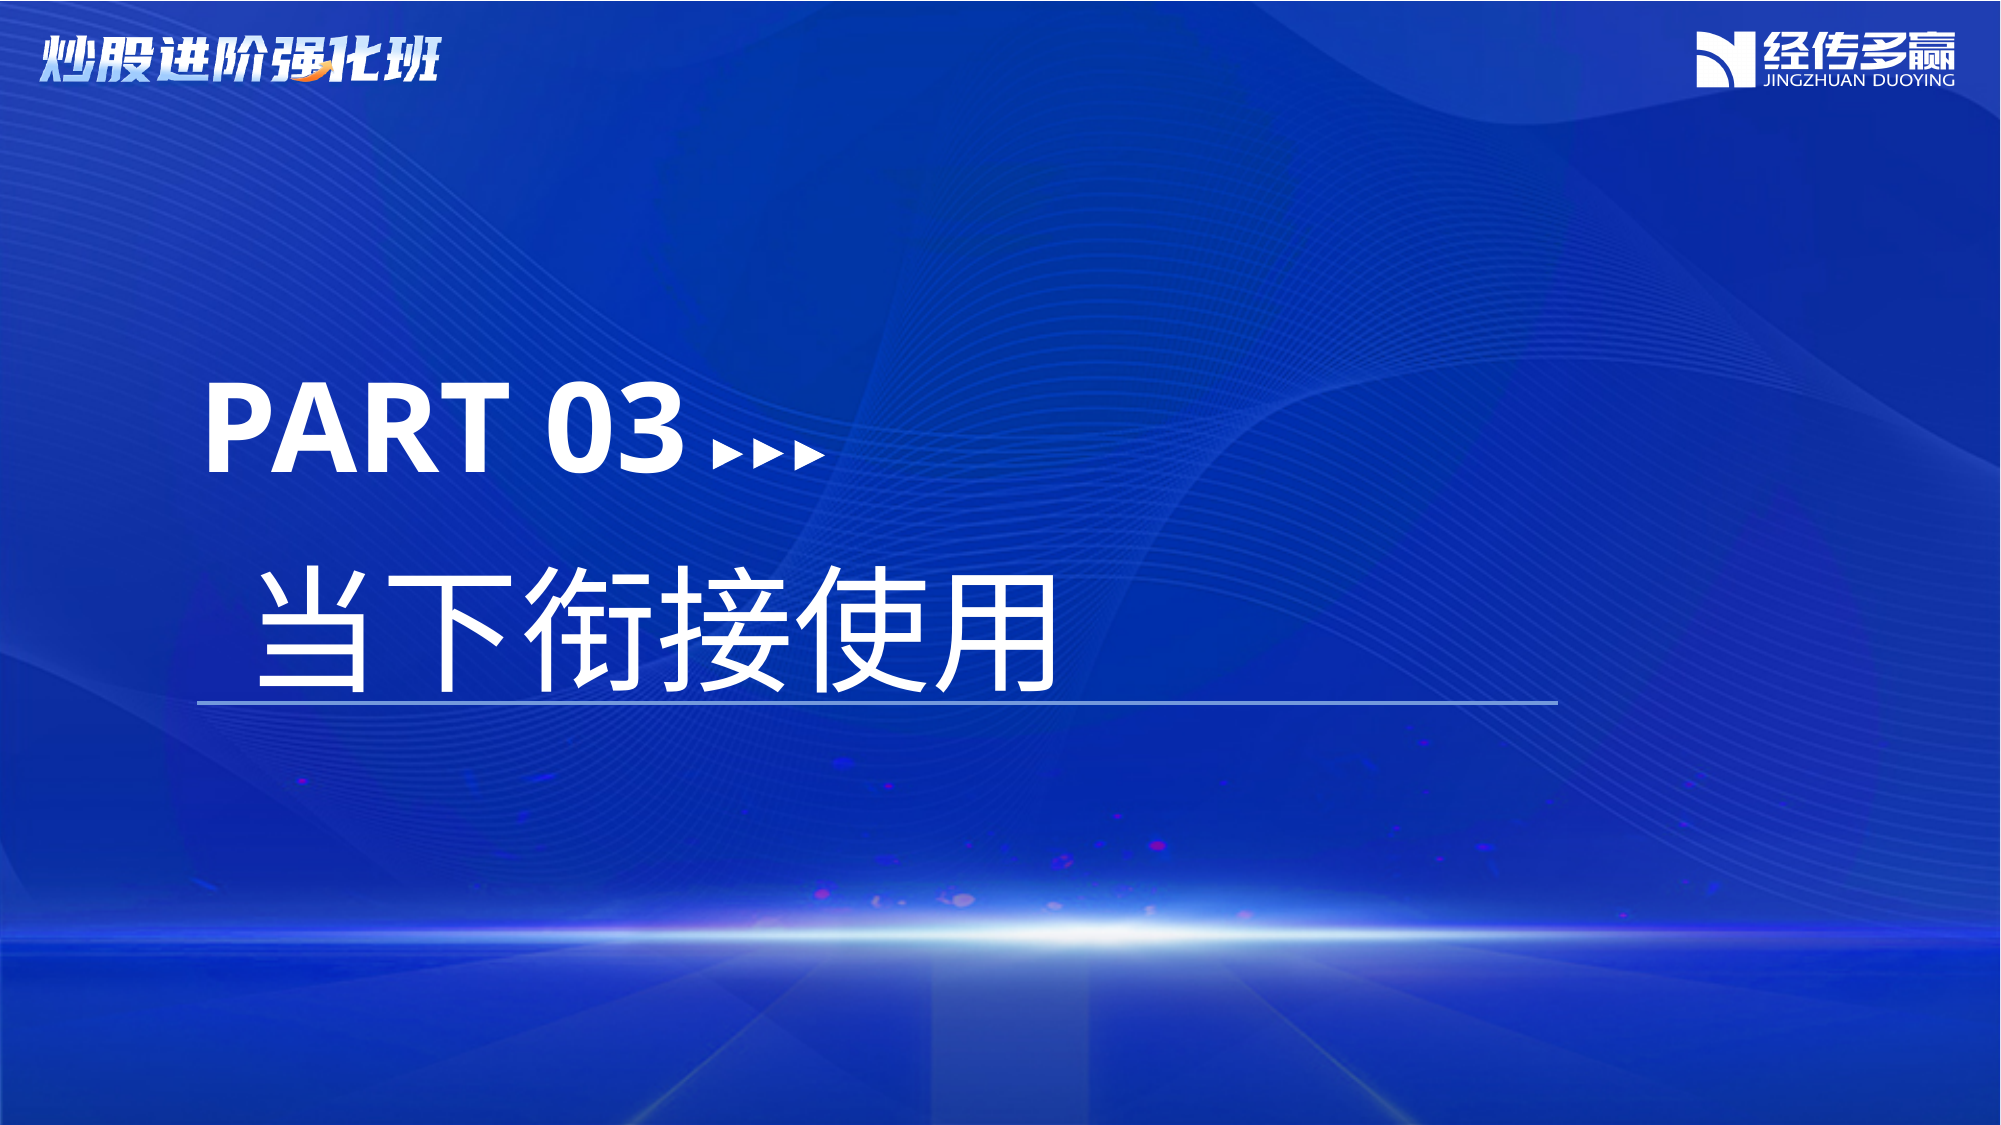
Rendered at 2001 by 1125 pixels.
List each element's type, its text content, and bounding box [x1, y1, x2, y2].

picture [0, 1, 2001, 1125]
text_box 当下衔接使用 [229, 405, 1844, 717]
text_box PART 03 [181, 339, 706, 505]
